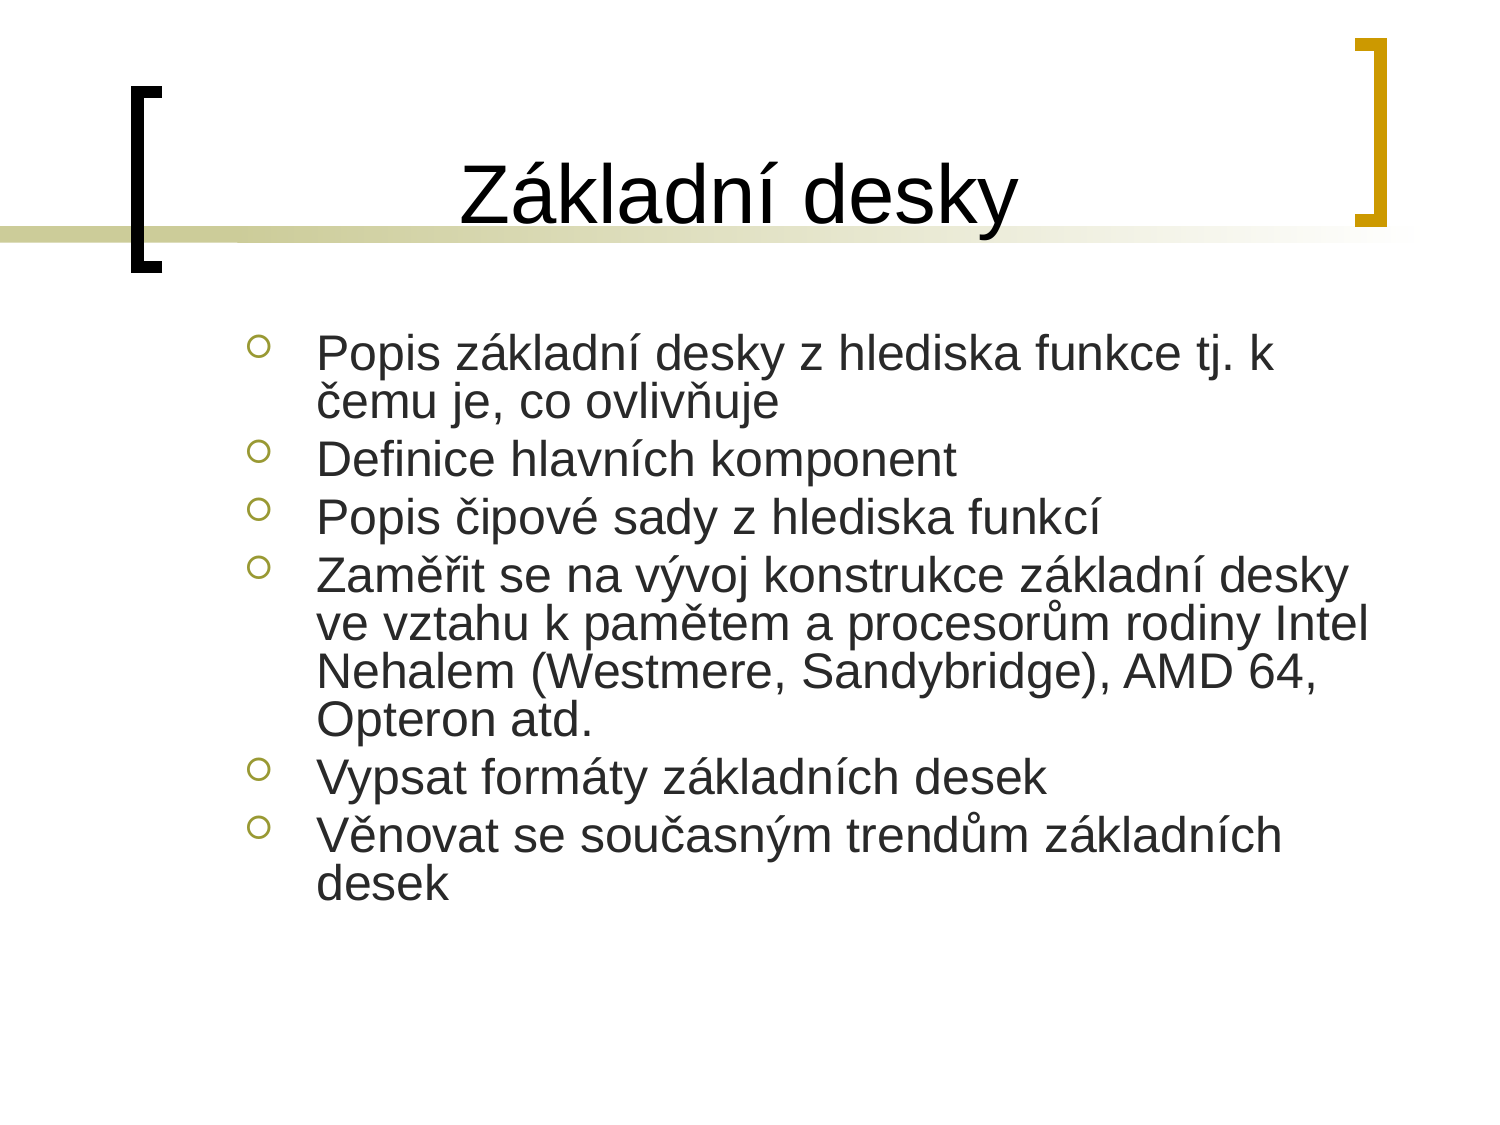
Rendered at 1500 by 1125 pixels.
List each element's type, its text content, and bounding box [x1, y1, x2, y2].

title Základní desky [152, 15, 1328, 248]
list Popis základní desky z hlediska funkce tj. k čemu je, co ovlivňuje Definice hlavních komponent Popis čipové sady z hlediska funkcí Zaměřit se na vývoj konstrukce základní desky ve vztahu k pamětem a procesorům rodiny Intel Nehalem (Westmere, Sandybridge), AMD 64, Opteron atd. Vypsat formáty základních desek Věnovat se současným trendům základních desek [155, 324, 1413, 1000]
